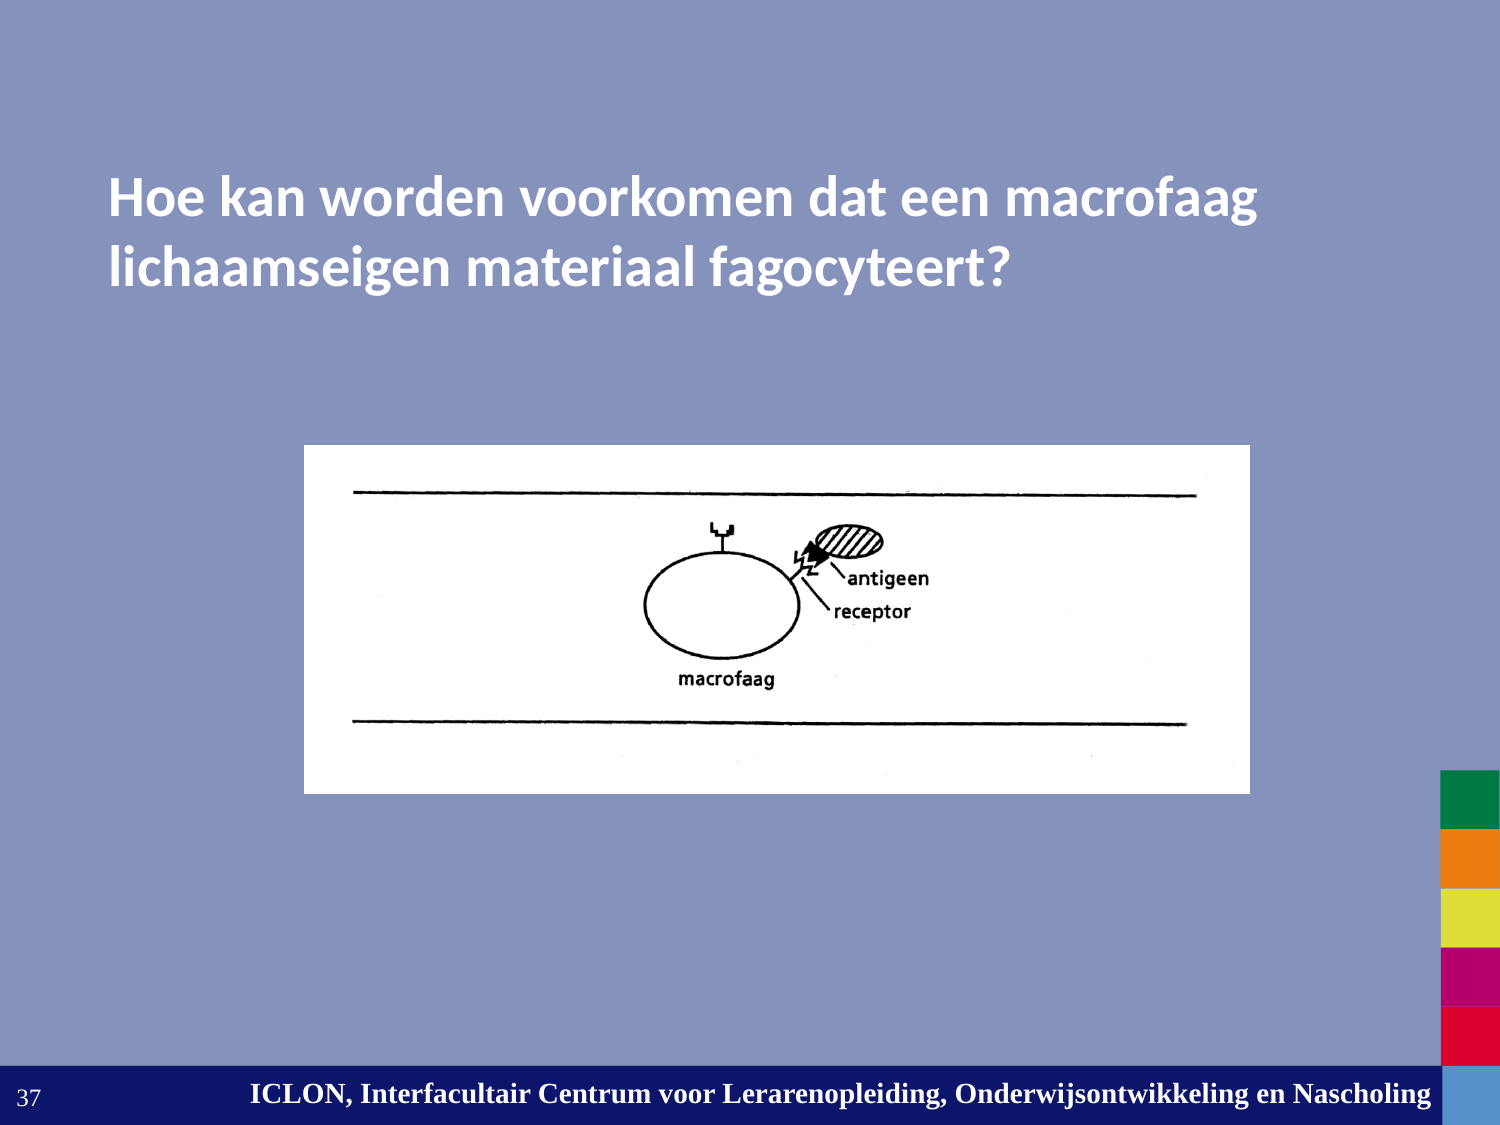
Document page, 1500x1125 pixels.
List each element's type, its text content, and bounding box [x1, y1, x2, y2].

picture [304, 445, 1251, 794]
title Hoe kan worden voorkomen dat een macrofaag lichaamseigen materiaal fagocyteert? [93, 175, 1429, 280]
